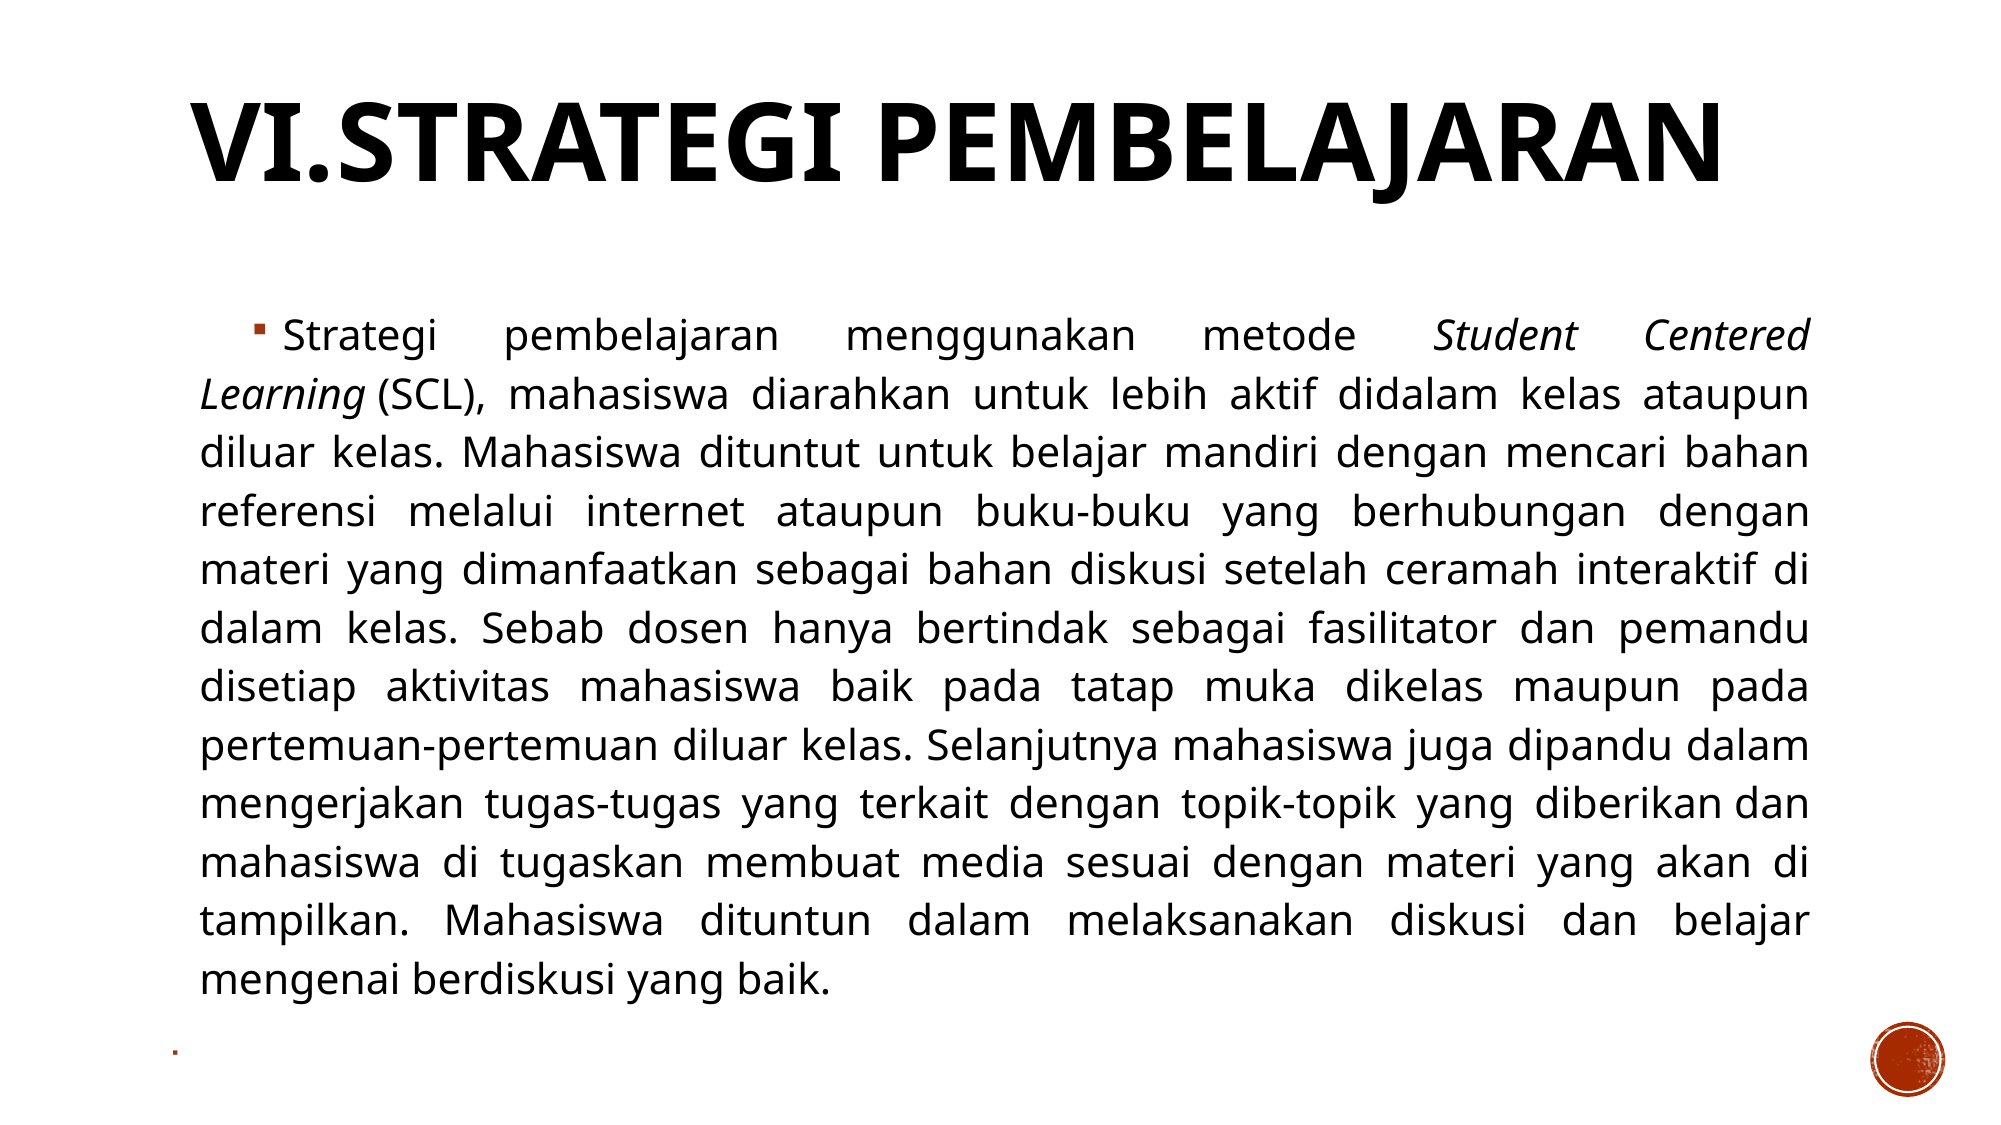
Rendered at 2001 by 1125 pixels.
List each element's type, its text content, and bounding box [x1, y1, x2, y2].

list Strategi pembelajaran menggunakan metode Student Centered Learning (SCL), mahasiswa diarahkan untuk lebih aktif didalam kelas ataupun diluar kelas. Mahasiswa dituntut untuk belajar mandiri dengan mencari bahan referensi melalui internet ataupun buku-buku yang berhubungan dengan materi yang dimanfaatkan sebagai bahan diskusi setelah ceramah interaktif di dalam kelas. Sebab dosen hanya bertindak sebagai fasilitator dan pemandu disetiap aktivitas mahasiswa baik pada tatap muka dikelas maupun pada pertemuan-pertemuan diluar kelas. Selanjutnya mahasiswa juga dipandu dalam mengerjakan tugas-tugas yang terkait dengan topik-topik yang diberikan dan mahasiswa di tugaskan membuat media sesuai dengan materi yang akan di tampilkan. Mahasiswa dituntun dalam melaksanakan diskusi dan belajar mengenai berdiskusi yang baik. [156, 293, 1826, 1078]
title VI. Strategi Pembelajaran [175, 79, 1826, 293]
